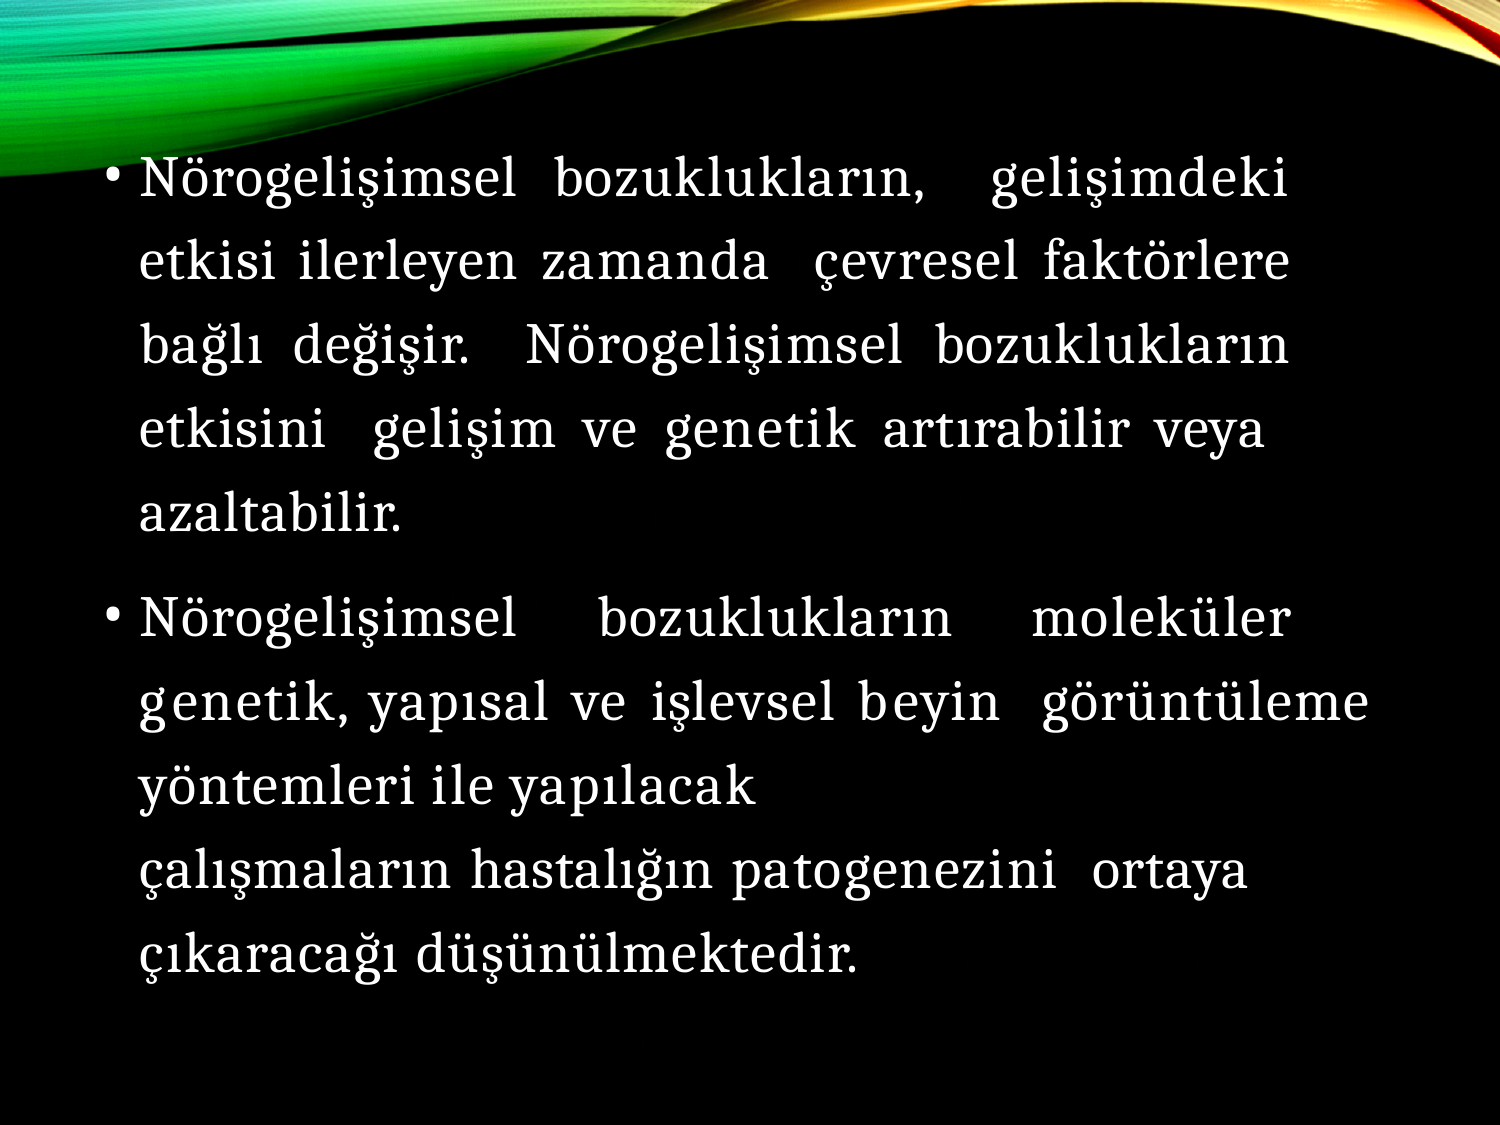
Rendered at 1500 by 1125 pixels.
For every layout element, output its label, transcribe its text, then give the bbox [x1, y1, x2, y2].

picture [0, 0, 1500, 178]
text_box Nörogelişimsel bozuklukların, gelişimdeki etkisi ilerleyen zamanda çevresel faktörlere bağlı değişir. Nörogelişimsel bozuklukların etkisini gelişim ve genetik artırabilir veya azaltabilir. Nörogelişimsel bozuklukların moleküler genetik, yapısal ve işlevsel beyin görüntüleme yöntemleri ile yapılacak çalışmaların hastalığın patogenezini ortaya çıkaracağı düşünülmektedir. [99, 121, 221, 985]
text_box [221, 119, 1426, 1112]
